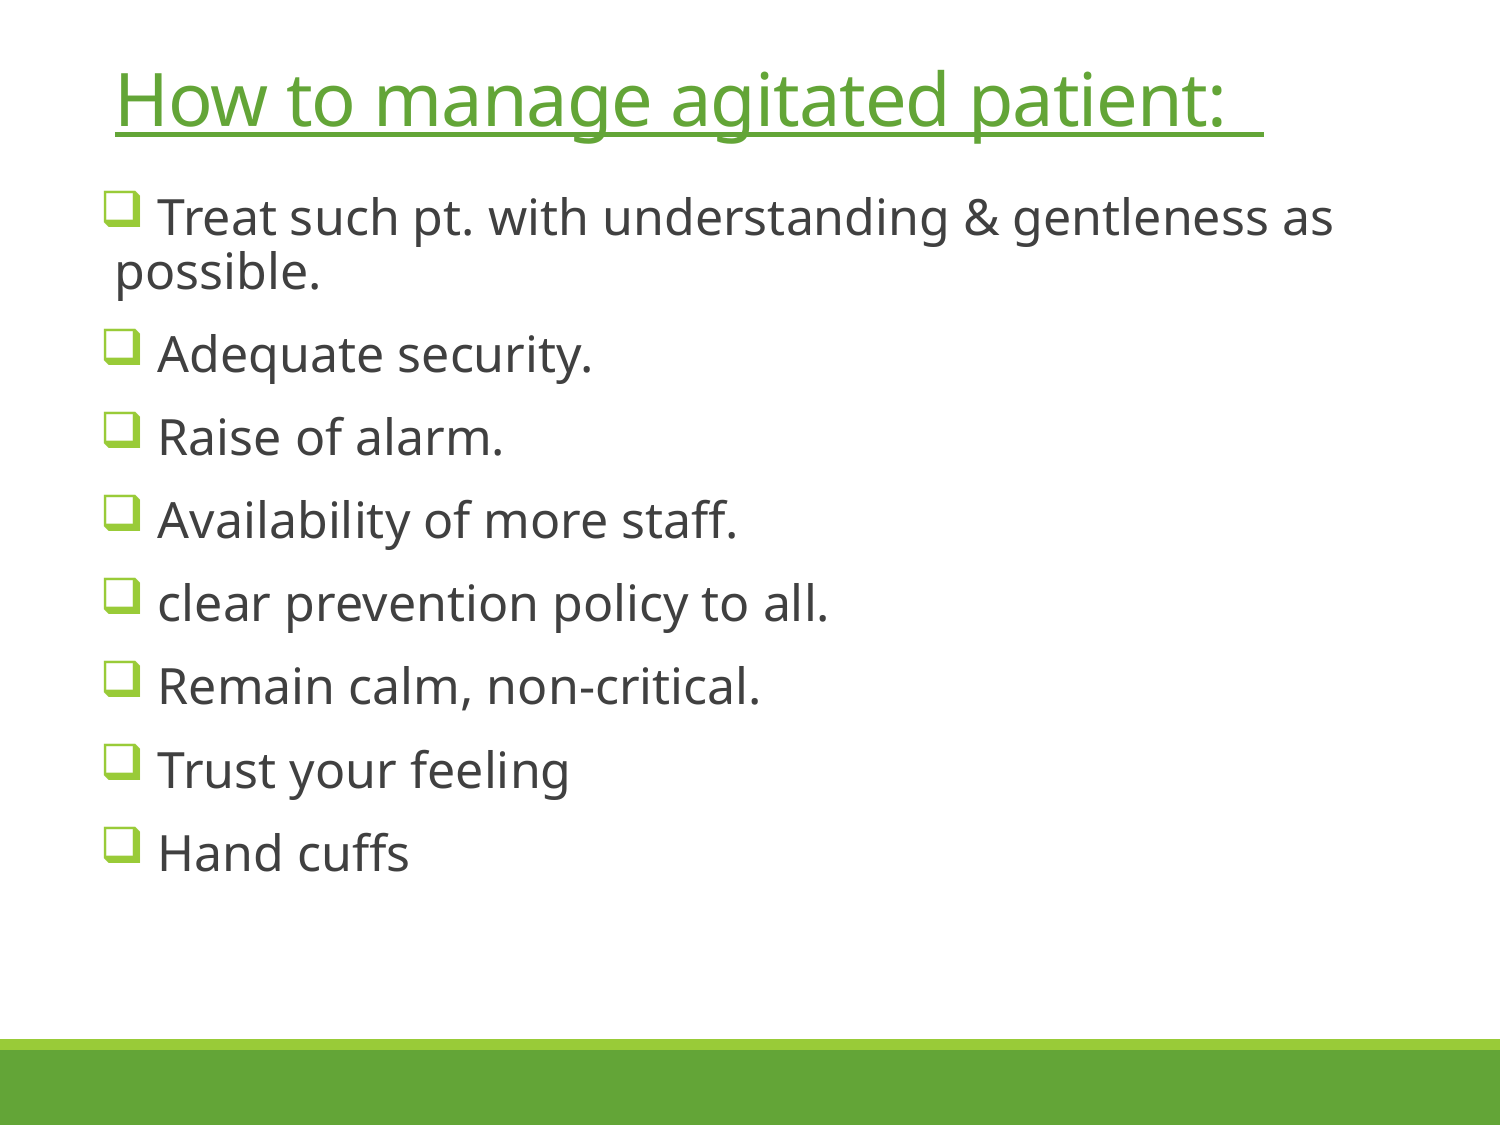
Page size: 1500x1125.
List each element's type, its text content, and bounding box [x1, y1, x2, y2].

title How to manage agitated patient: [99, 37, 1375, 149]
list Treat such pt. with understanding & gentleness as possible. Adequate security. Raise of alarm. Availability of more staff. clear prevention policy to all. Remain calm, non-critical. Trust your feeling Hand cuffs [99, 184, 1413, 927]
